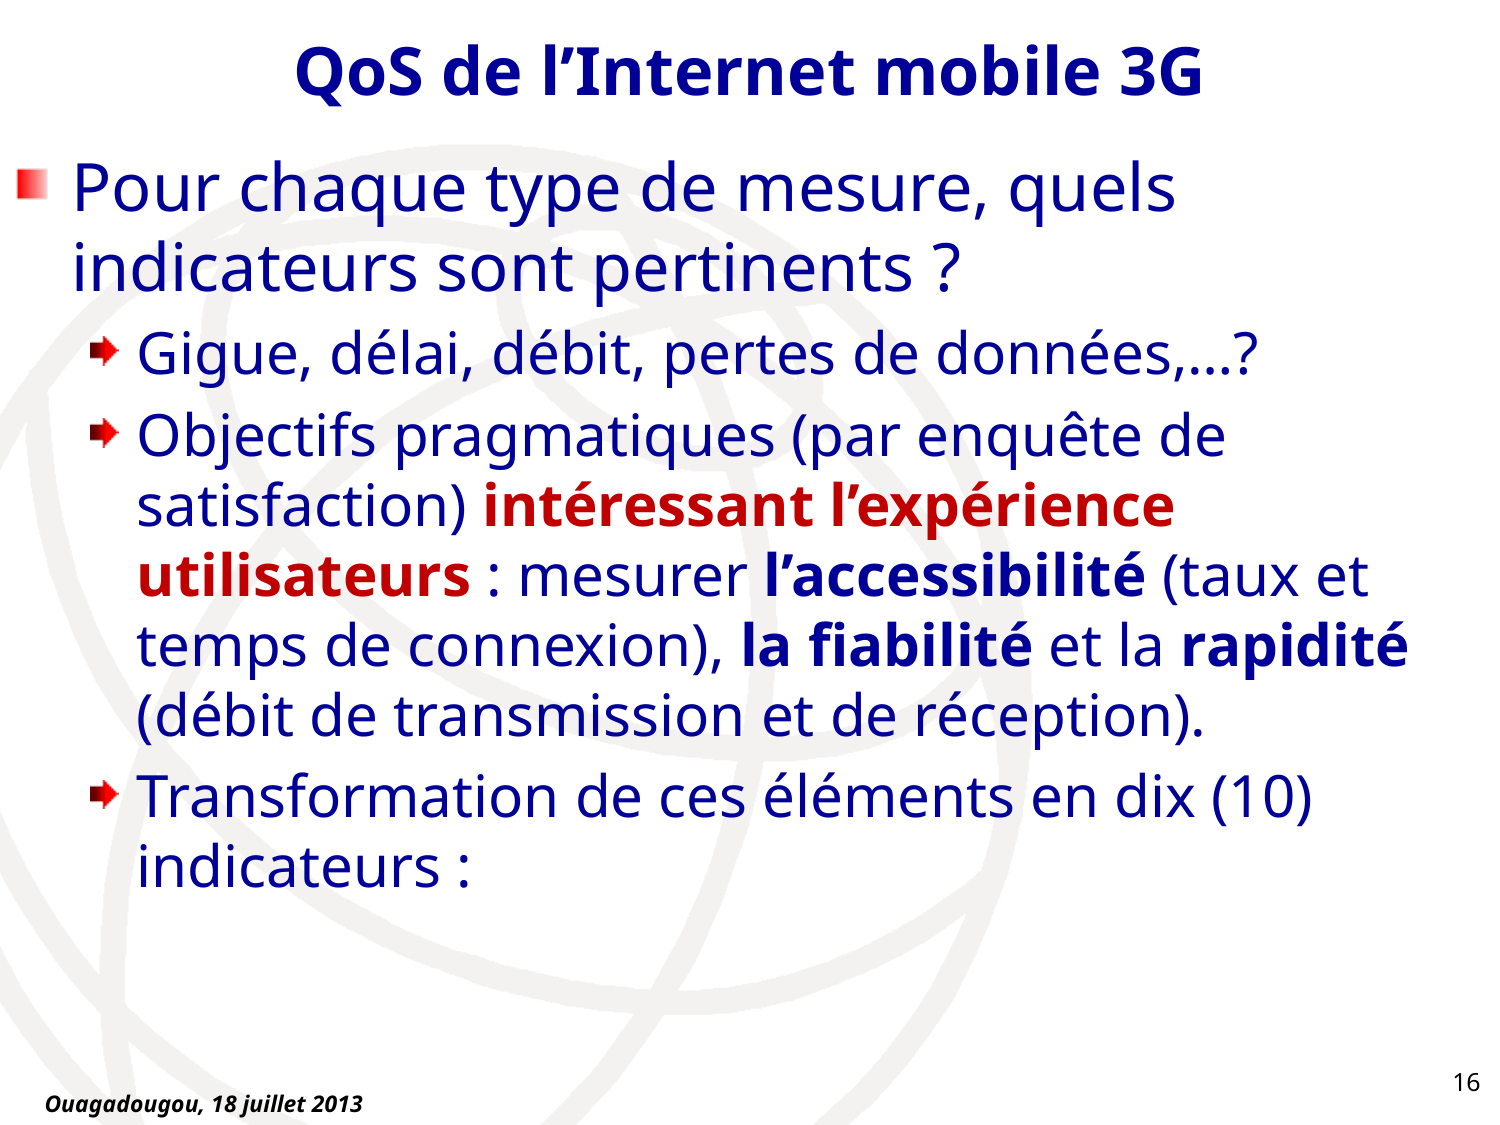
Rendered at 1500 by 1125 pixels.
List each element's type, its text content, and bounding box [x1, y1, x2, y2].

picture [90, 336, 119, 366]
picture [90, 418, 119, 448]
picture [0, 1024, 1057, 1125]
slide_number 16 [1271, 1058, 1497, 1125]
list Pour chaque type de mesure, quels indicateurs sont pertinents ? Gigue, délai, débit, pertes de données,…? Objectifs pragmatiques (par enquête de satisfaction) intéressant l’expérience utilisateurs : mesurer l’accessibilité (taux et temps de connexion), la fiabilité et la rapidité (débit de transmission et de réception). Transformation de ces éléments en dix (10) indicateurs : [0, 137, 1500, 1024]
picture [15, 167, 51, 203]
title QoS de l’Internet mobile 3G [0, 0, 1500, 137]
picture [90, 780, 119, 809]
text_box Ouagadougou, 18 juillet 2013 [29, 1082, 379, 1125]
